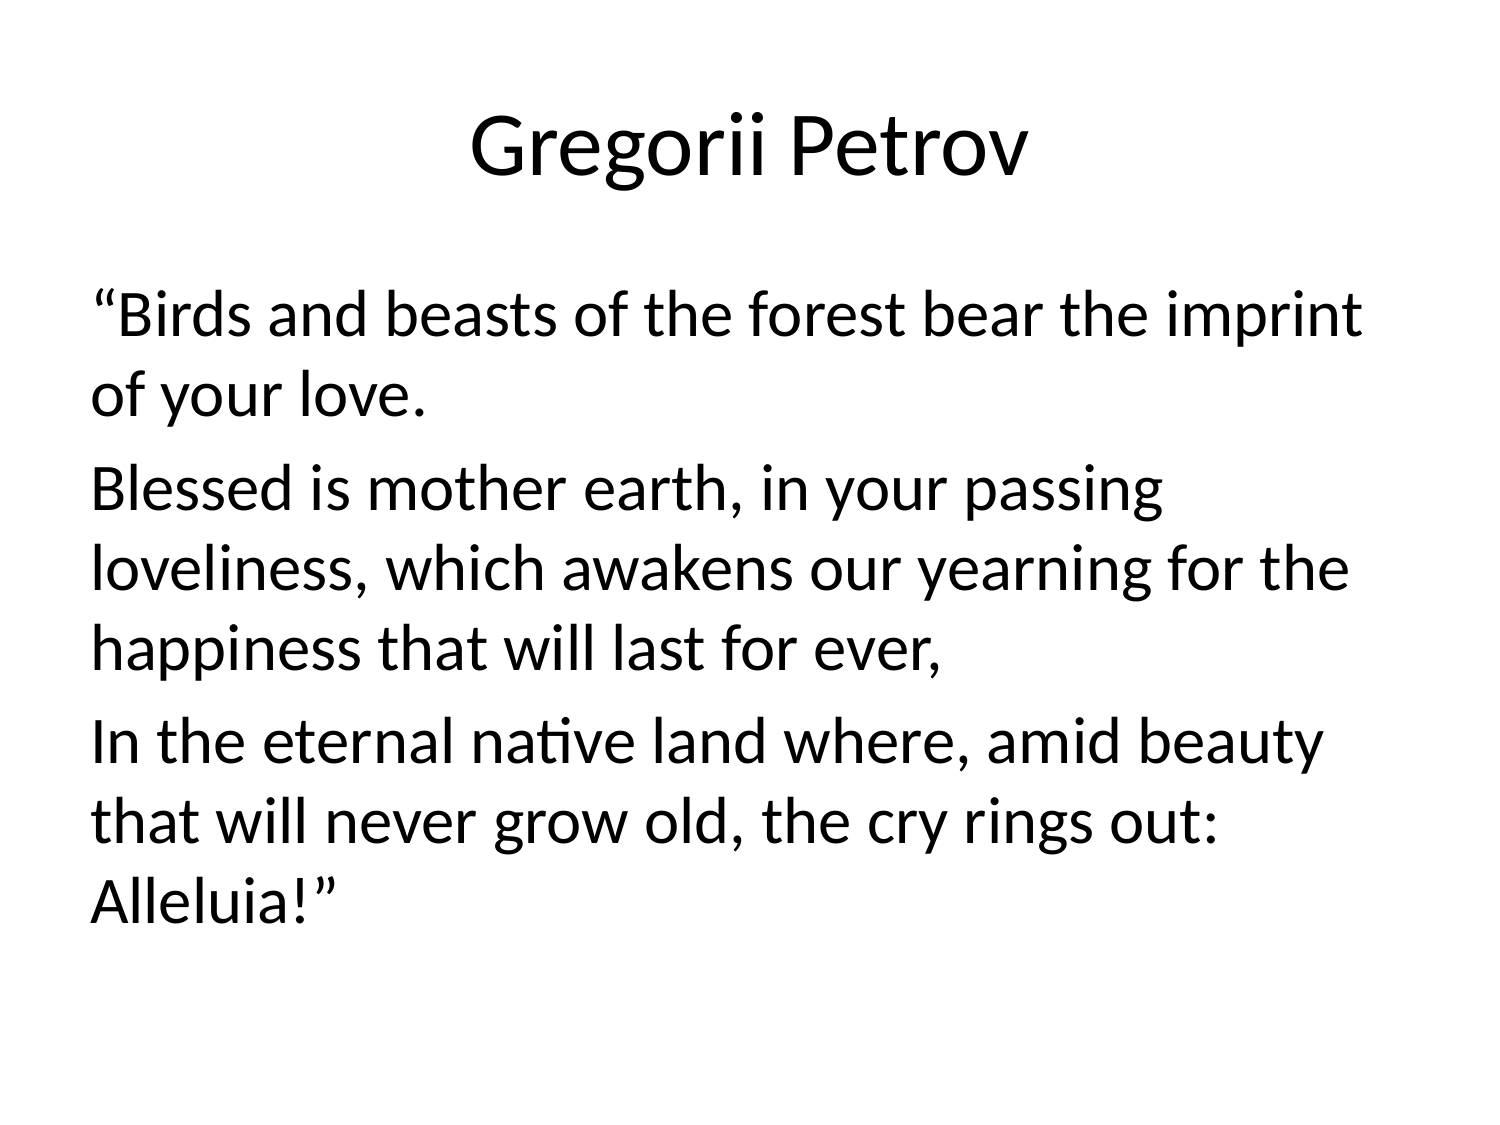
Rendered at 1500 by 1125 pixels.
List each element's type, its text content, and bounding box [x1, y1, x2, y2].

list “Birds and beasts of the forest bear the imprint of your love. Blessed is mother earth, in your passing loveliness, which awakens our yearning for the happiness that will last for ever, In the eternal native land where, amid beauty that will never grow old, the cry rings out: Alleluia!” [75, 262, 1425, 1005]
title Gregorii Petrov [75, 45, 1425, 233]
